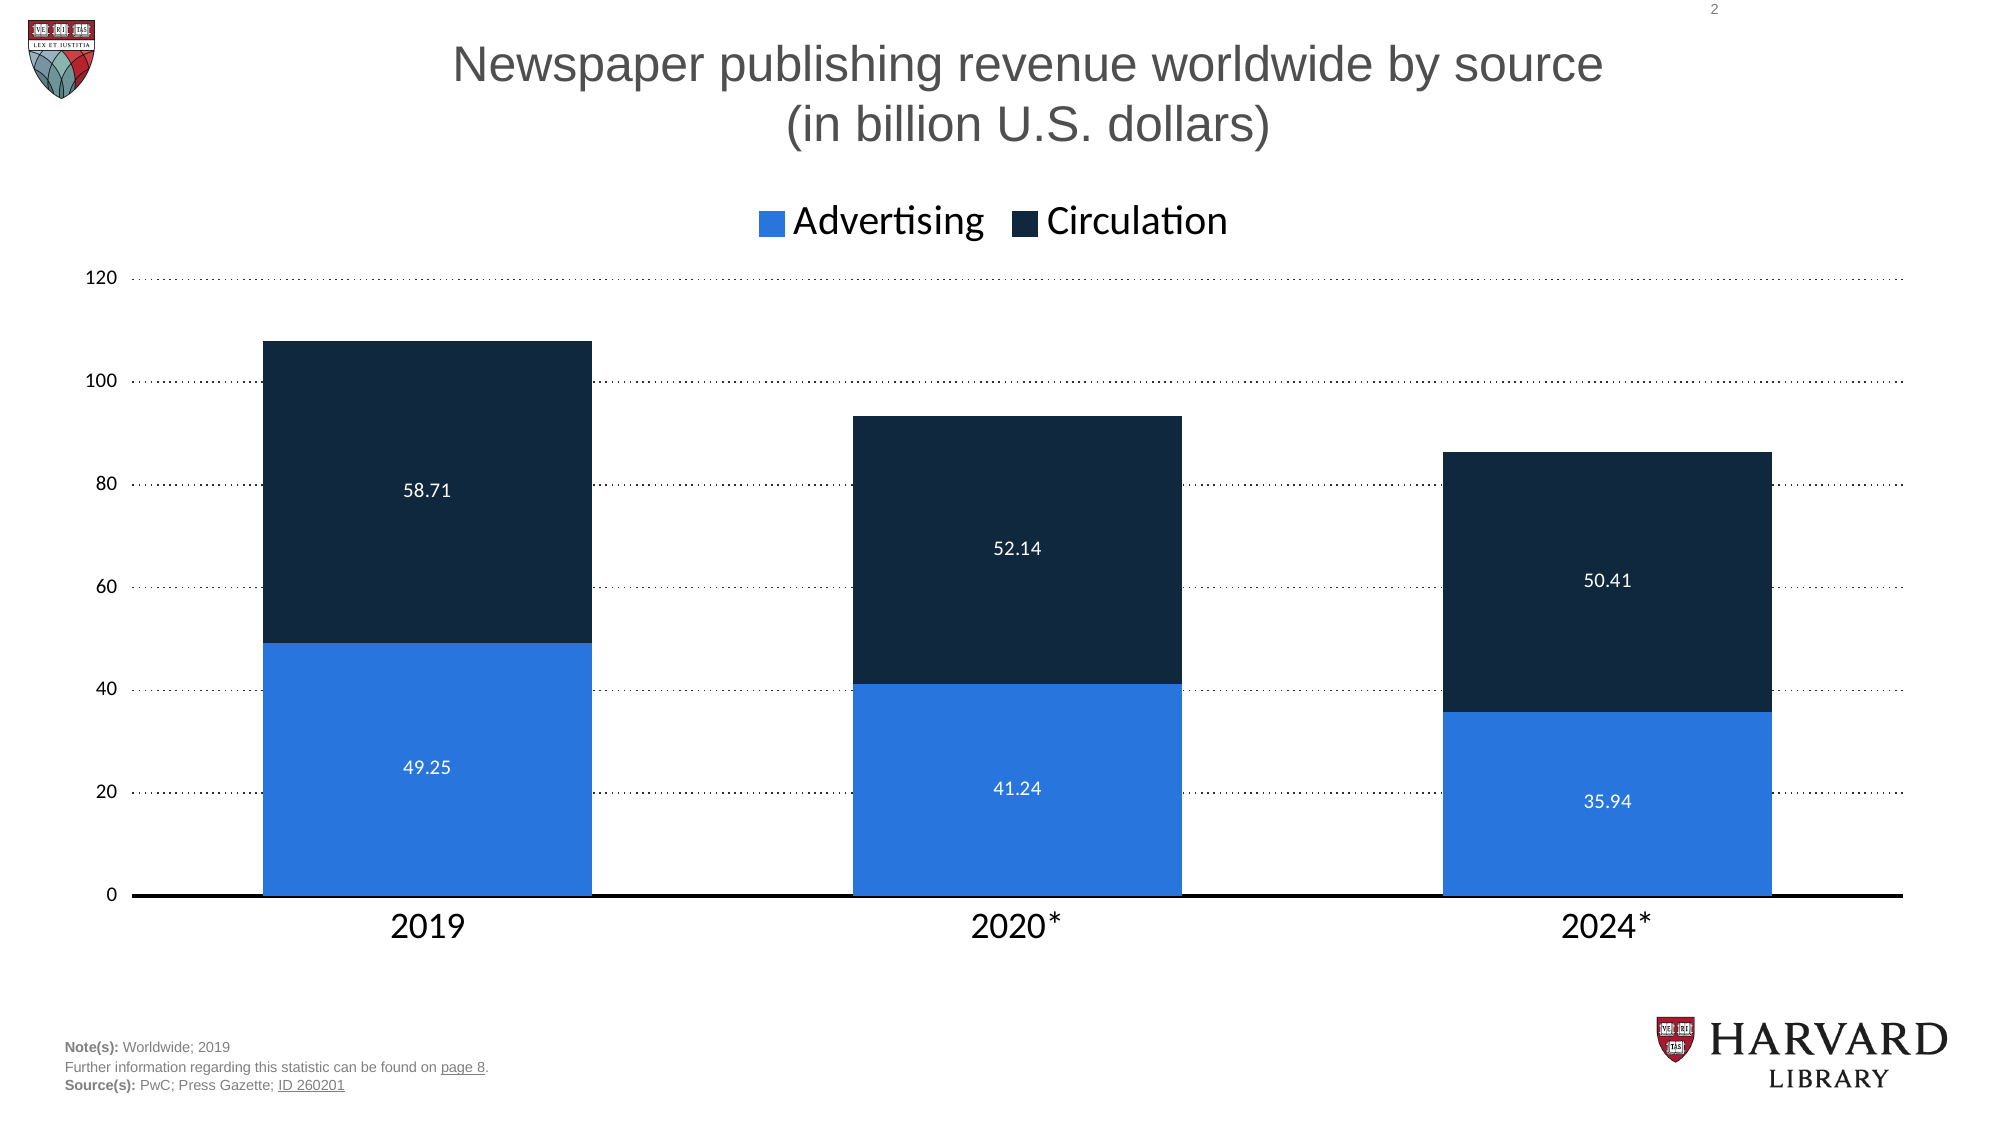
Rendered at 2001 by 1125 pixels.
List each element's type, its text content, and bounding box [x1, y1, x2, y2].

picture [28, 20, 95, 99]
text_box 2 [1645, 0, 1720, 35]
text_box Newspaper publishing revenue worldwide by source (in billion U.S. dollars) [426, 31, 1630, 183]
text_box Note(s): Worldwide; 2019 Further information regarding this statistic can be found on page 8. Source(s): PwC; Press Gazette; ID 260201 [64, 1006, 1389, 1094]
text_box [1645, 1006, 1959, 1103]
chart [46, 183, 1941, 964]
